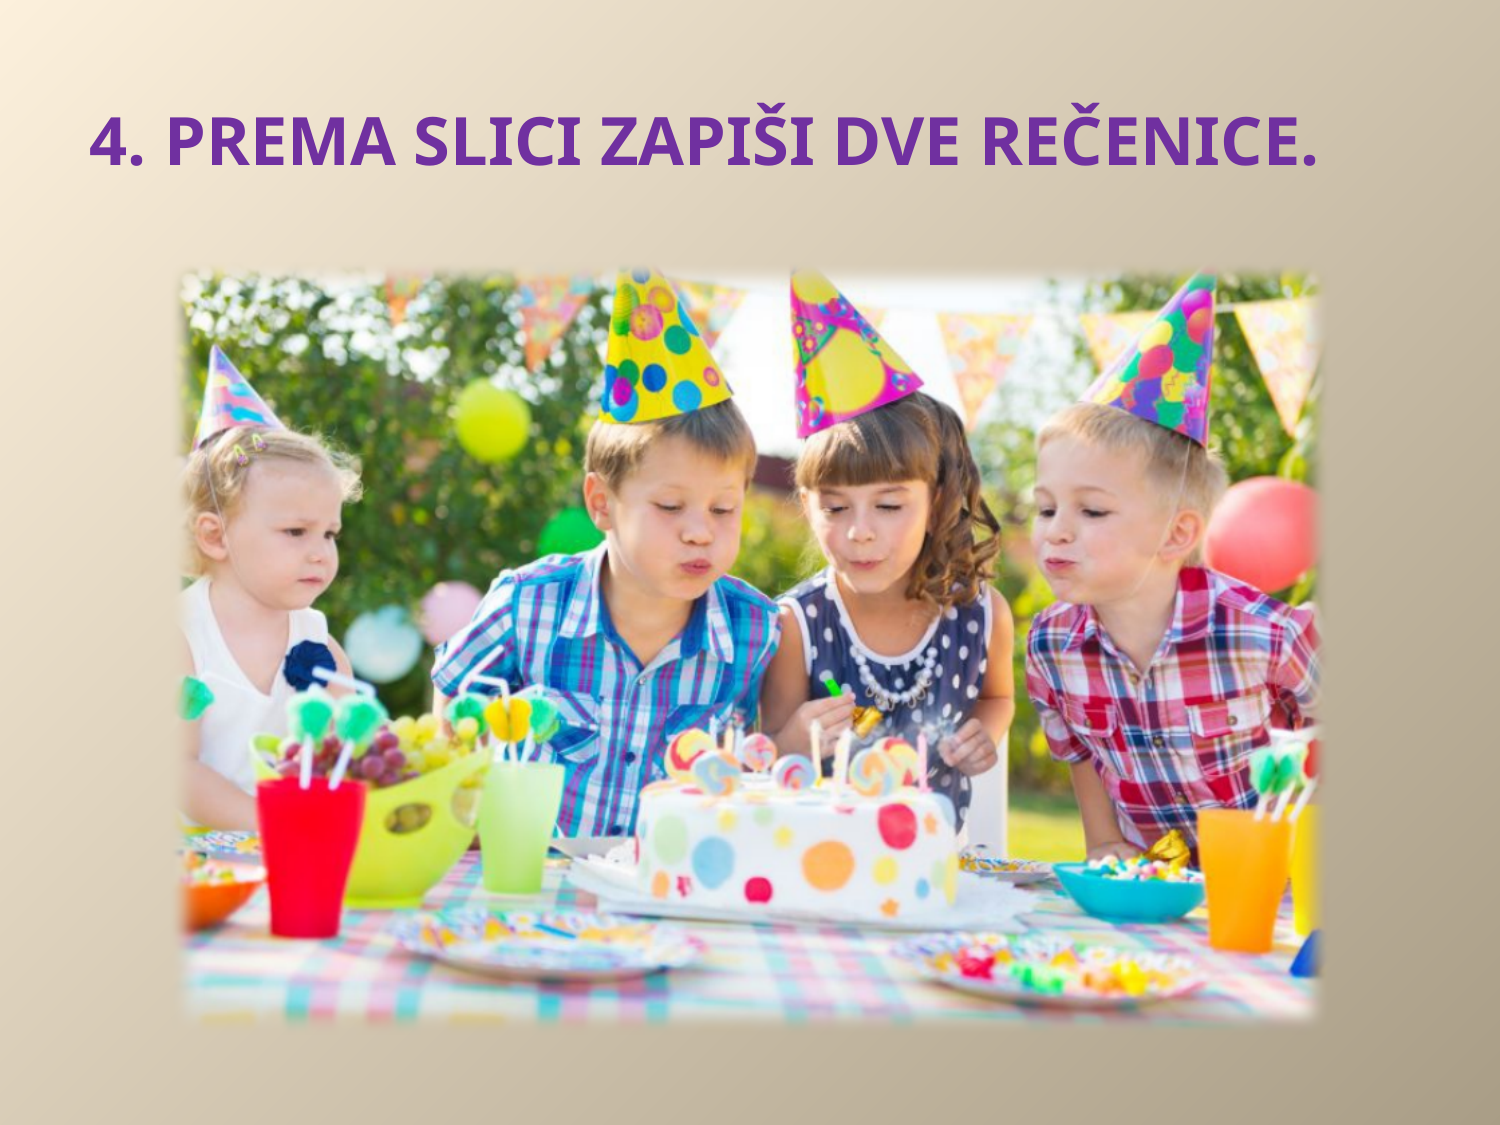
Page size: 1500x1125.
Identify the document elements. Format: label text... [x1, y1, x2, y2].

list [170, 262, 1330, 1036]
title 4. PREMA SLICI ZAPIŠI DVE REČENICE. [75, 45, 1425, 233]
